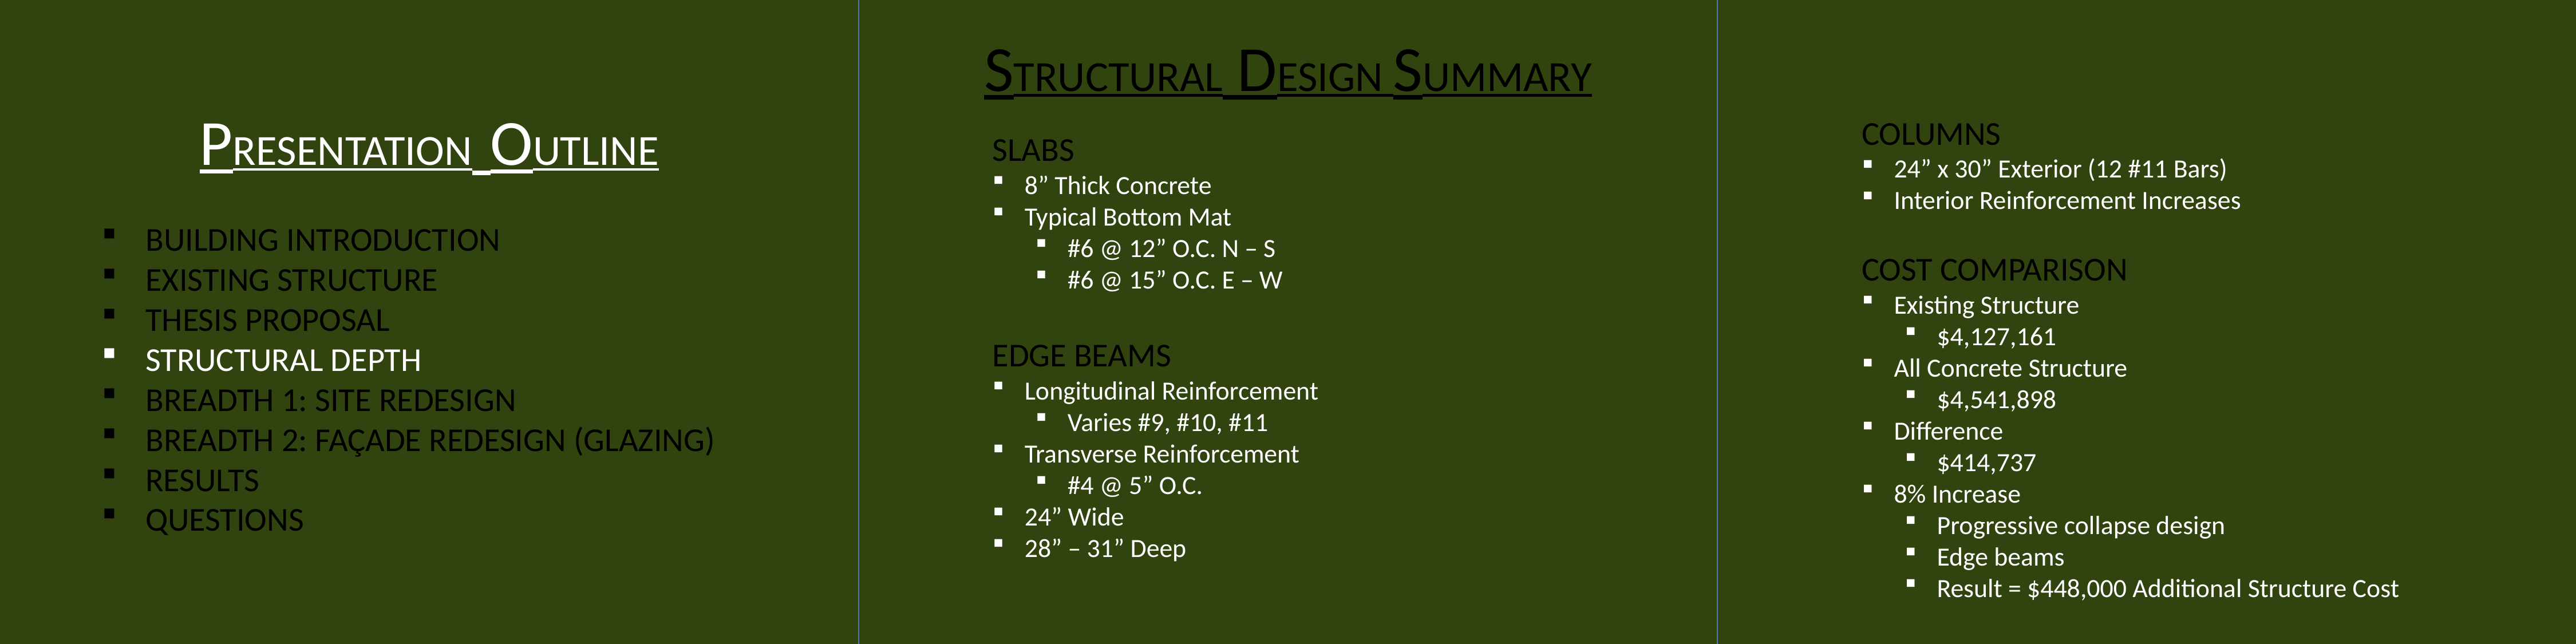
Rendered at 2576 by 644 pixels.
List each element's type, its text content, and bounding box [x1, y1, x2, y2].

text_box BUILDING INTRODUCTION EXISTING STRUCTURE THESIS PROPOSAL STRUCTURAL DEPTH BREADTH 1: SITE REDESIGN BREADTH 2: FAÇADE REDESIGN (GLAZING) RESULTS QUESTIONS [93, 183, 801, 572]
text_box COST COMPARISON Existing Structure $4,127,161 All Concrete Structure $4,541,898 Difference $414,737 8% Increase Progressive collapse design Edge beams Result = $448,000 Additional Structure Cost [1853, 243, 2462, 607]
text_box EDGE BEAMS Longitudinal Reinforcement Varies #9, #10, #11 Transverse Reinforcement #4 @ 5” O.C. 24” Wide 28” – 31” Deep [983, 329, 1593, 567]
title PRESENTATION OUTLINE [0, 64, 856, 203]
text_box STRUCTURAL DESIGN SUMMARY [861, 7, 1714, 124]
text_box COLUMNS 24” x 30” Exterior (12 #11 Bars) Interior Reinforcement Increases [1853, 107, 2462, 219]
text_box SLABS 8” Thick Concrete Typical Bottom Mat #6 @ 12” O.C. N – S #6 @ 15” O.C. E – W [983, 124, 1593, 298]
